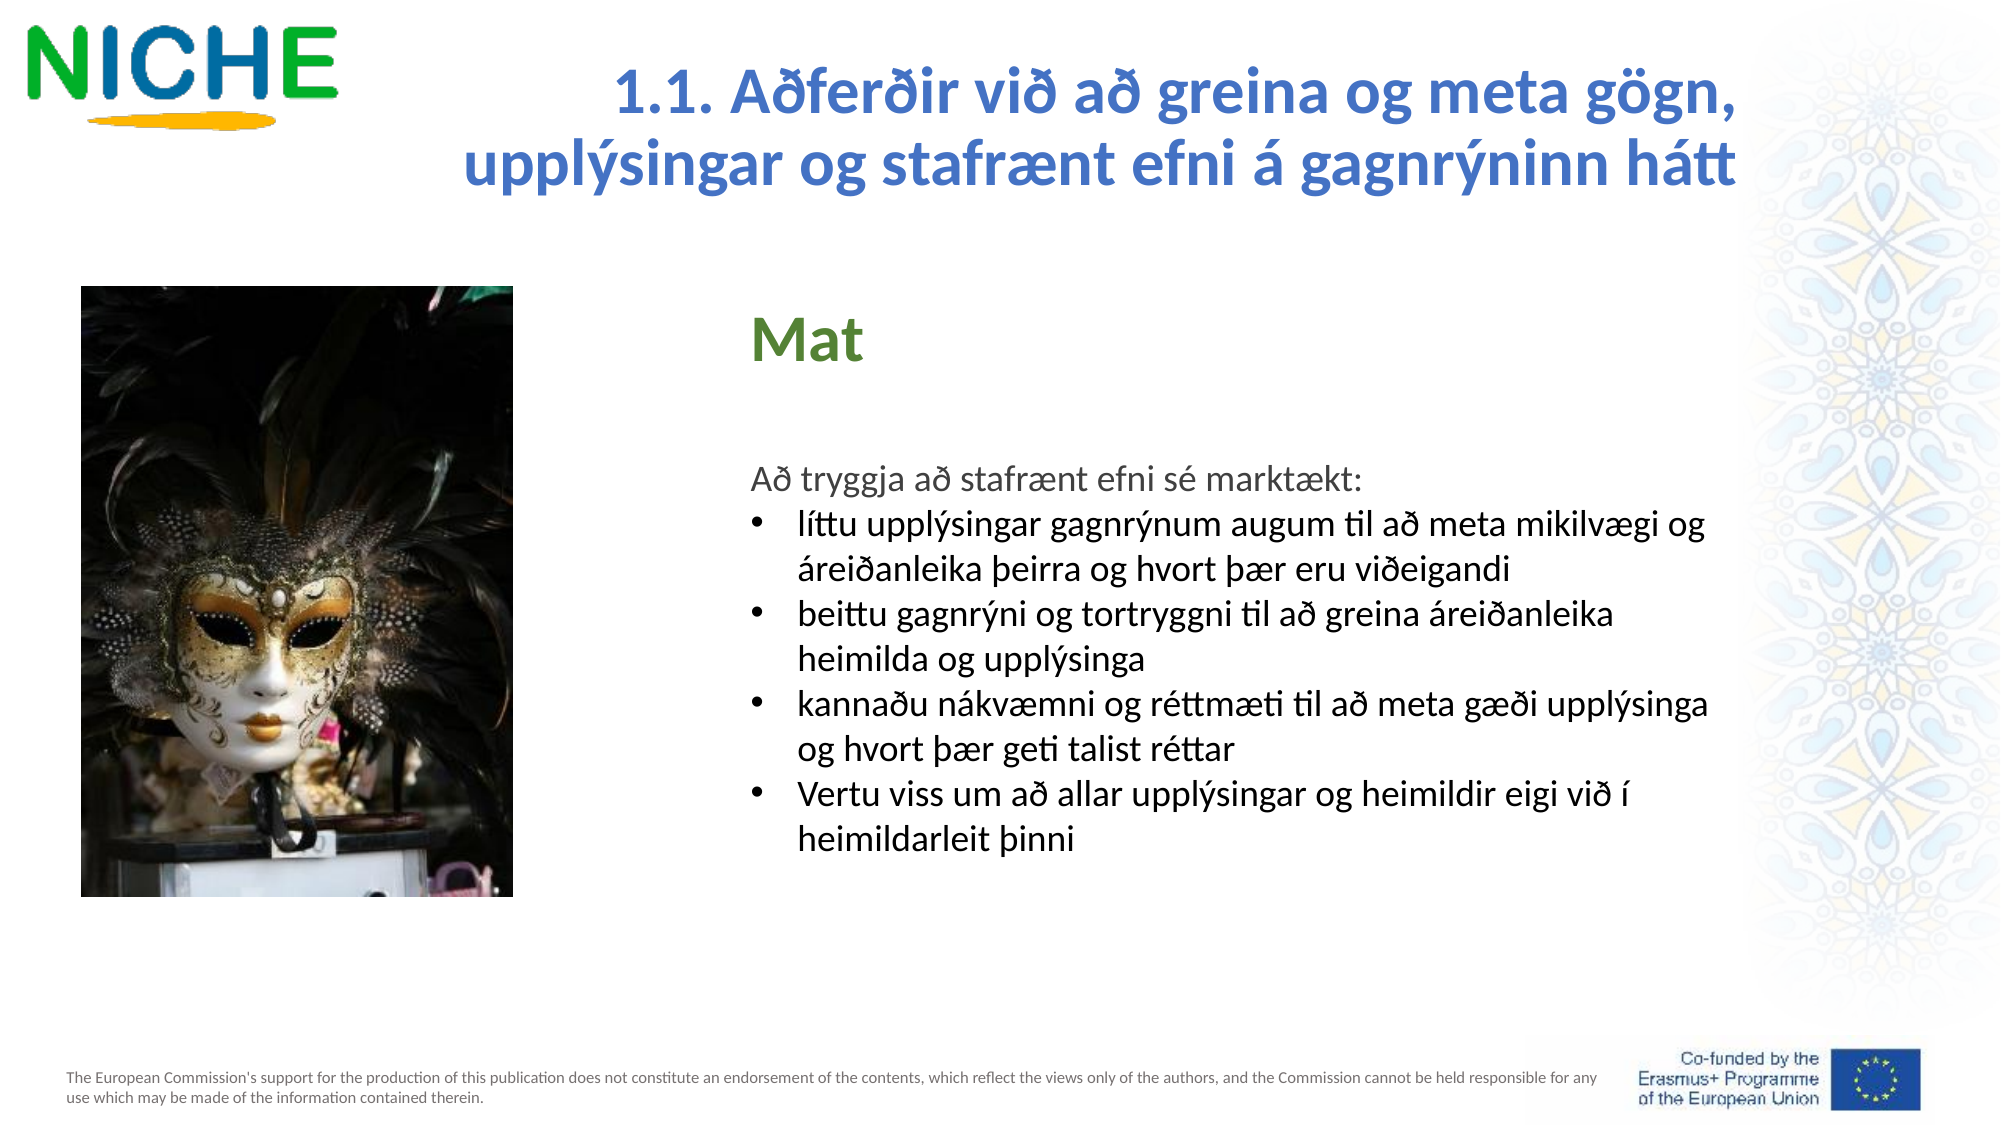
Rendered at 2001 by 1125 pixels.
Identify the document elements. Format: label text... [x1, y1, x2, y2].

picture [1525, 1035, 1935, 1125]
picture [0, 0, 365, 145]
text_box 1.1. Aðferðir við að greina og meta gögn, upplýsingar og stafrænt efni á gagnrýninn hátt [369, 49, 1754, 96]
picture [81, 286, 513, 897]
text_box Mat Að tryggja að stafrænt efni sé marktækt: líttu upplýsingar gagnrýnum augum til að meta mikilvægi og áreiðanleika þeirra og hvort þær eru viðeigandi beittu gagnrýni og tortryggni til að greina áreiðanleika heimilda og upplýsinga kannaðu nákvæmni og réttmæti til að meta gæði upplýsinga og hvort þær geti talist réttar Vertu viss um að allar upplýsingar og heimildir eigi við í heimildarleit þinni [735, 286, 1754, 867]
